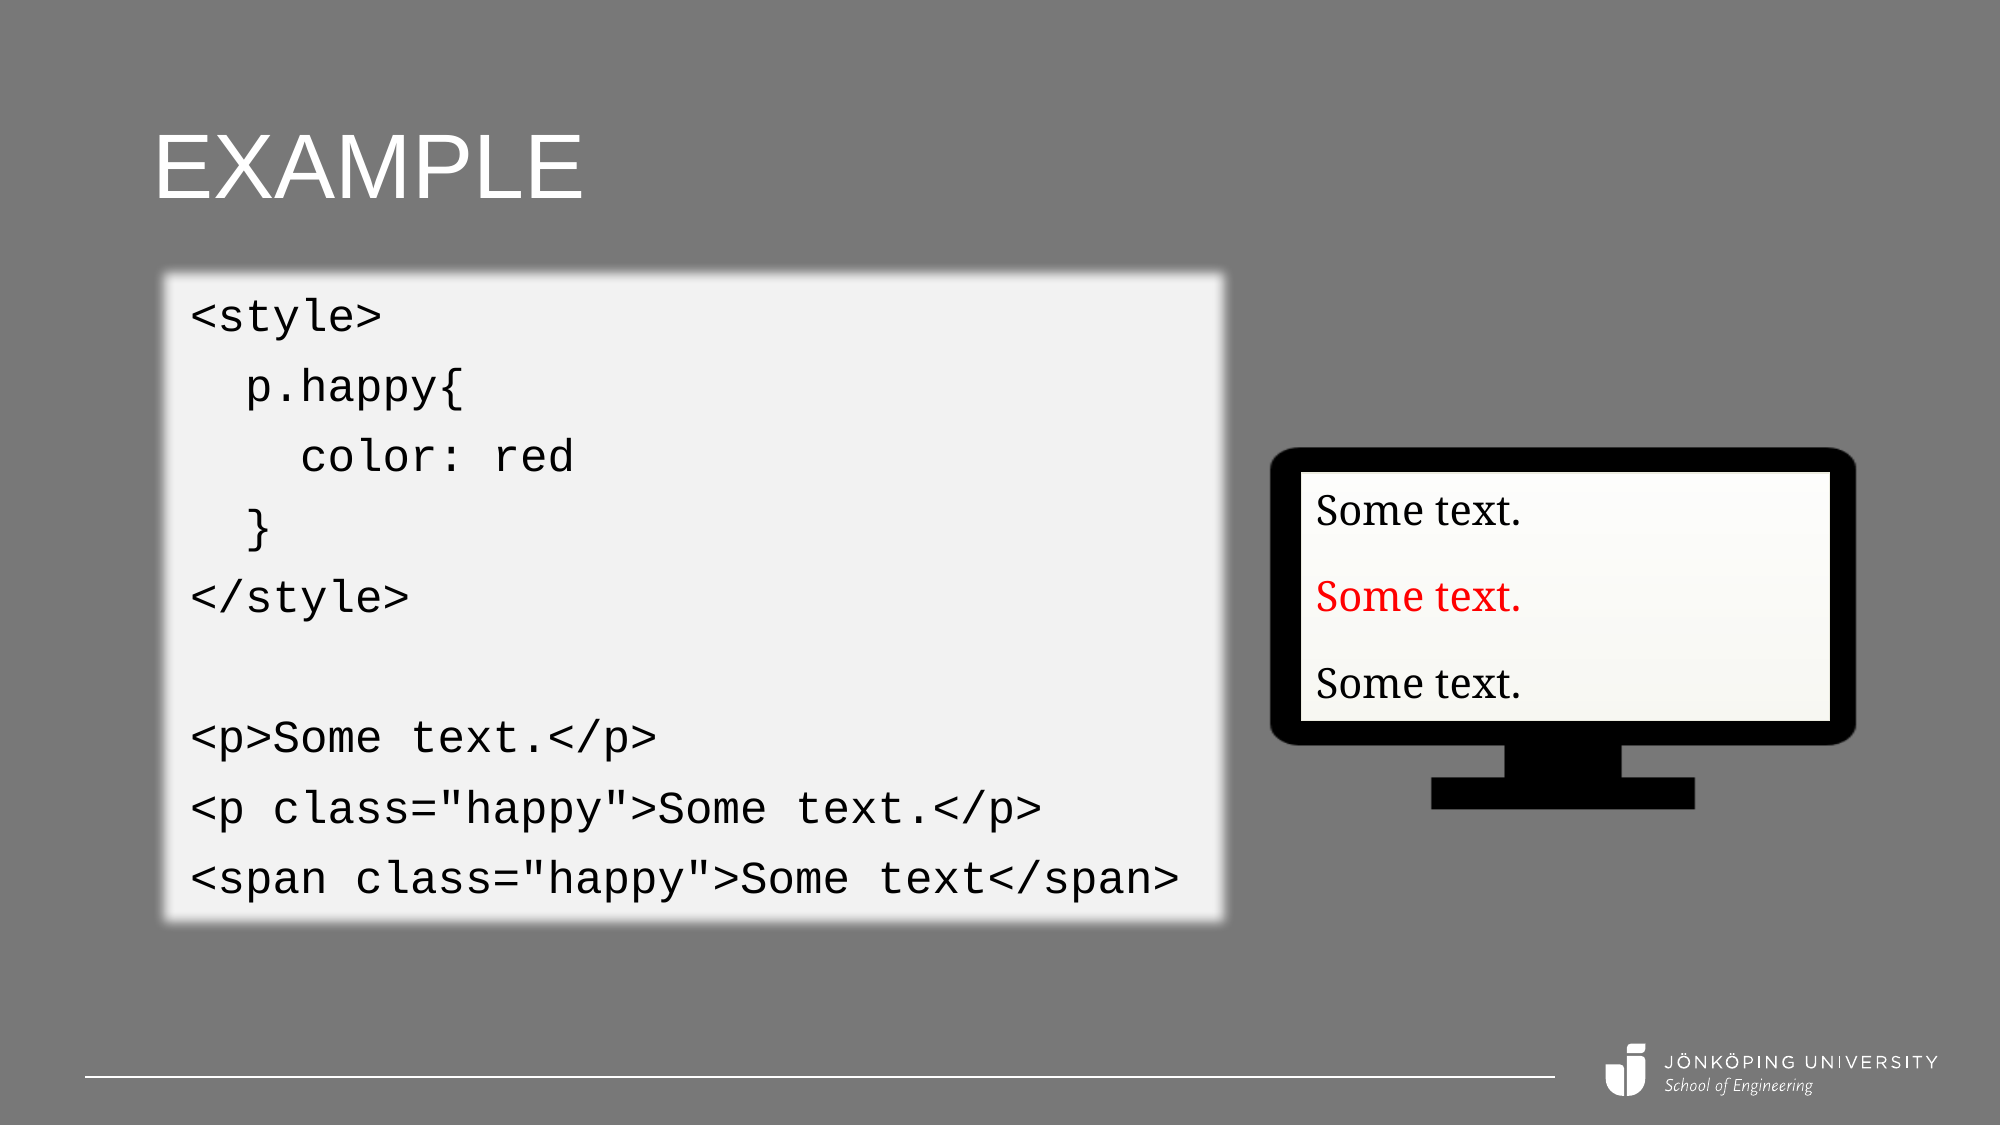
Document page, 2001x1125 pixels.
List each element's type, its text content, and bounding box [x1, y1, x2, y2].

title Example [137, 59, 1863, 278]
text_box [1212, 373, 1915, 884]
text_box <style> p.happy{ color: red } </style> <p>Some text.</p> <p class="happy">Some text.</p> <span class="happy">Some text</span> [175, 284, 1213, 911]
